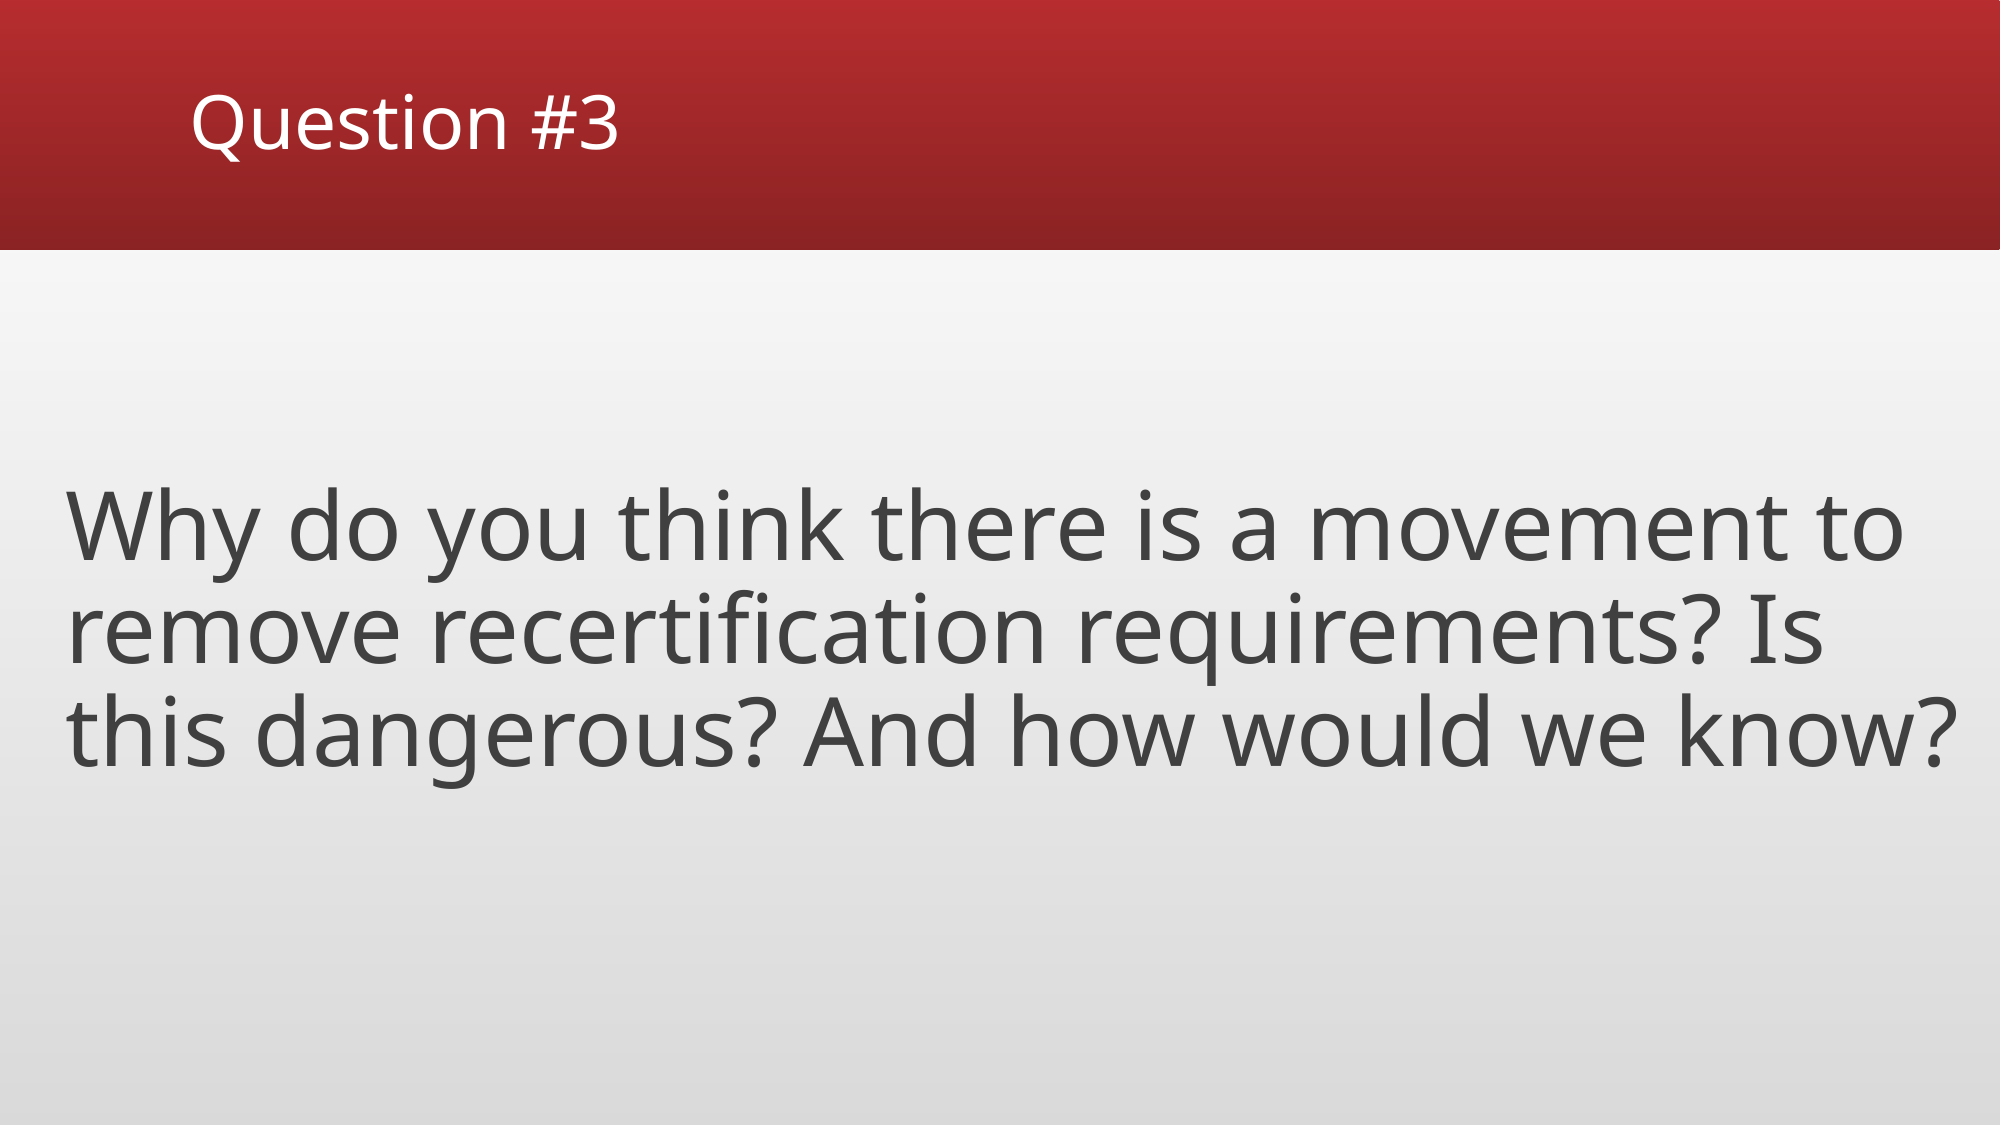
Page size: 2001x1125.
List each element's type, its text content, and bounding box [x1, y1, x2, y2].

list Why do you think there is a movement to remove recertification requirements? Is this dangerous? And how would we know? [50, 470, 2000, 871]
title Question #3 [174, 16, 1825, 234]
